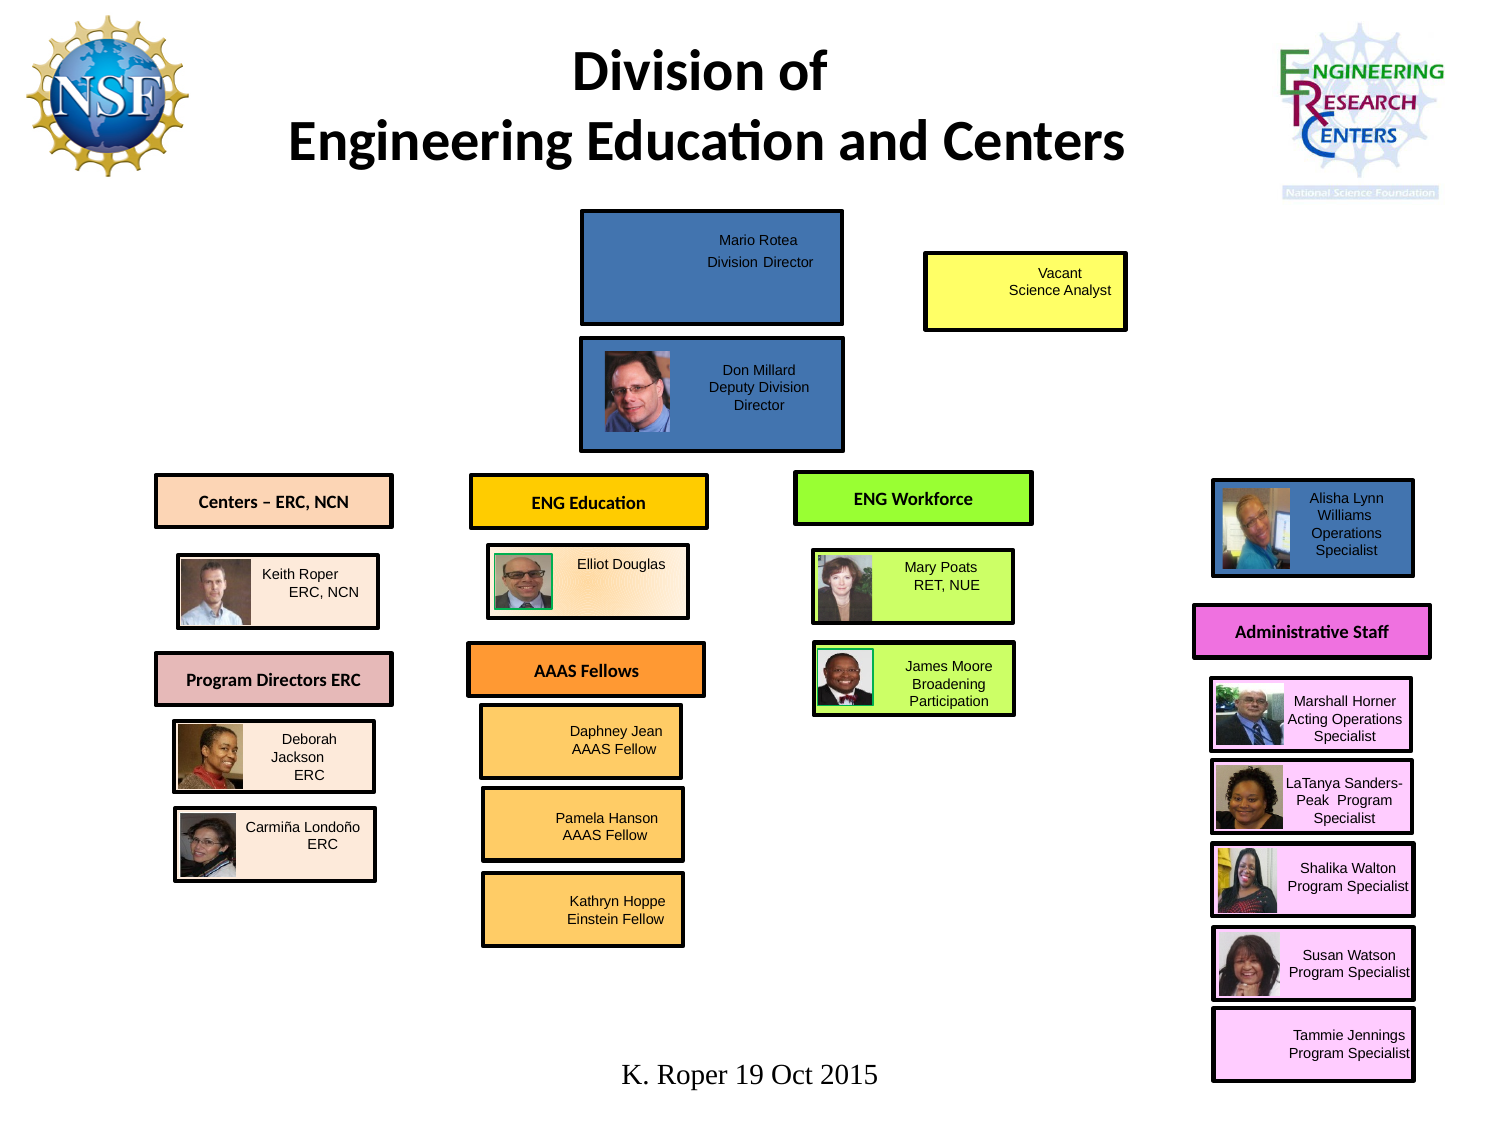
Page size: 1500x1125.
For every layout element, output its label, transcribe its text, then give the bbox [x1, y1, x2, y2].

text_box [482, 787, 685, 861]
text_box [1211, 843, 1432, 917]
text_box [1213, 926, 1432, 1001]
text_box Program Directors ERC [154, 651, 394, 707]
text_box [173, 720, 376, 793]
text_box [482, 873, 685, 947]
slide_number 44 [1074, 1042, 1425, 1103]
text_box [175, 807, 378, 882]
footer K. Roper 19 Oct 2015 [512, 1042, 988, 1103]
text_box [1213, 1007, 1432, 1082]
text_box AAAS Fellows [466, 641, 706, 698]
picture [604, 351, 671, 432]
picture [495, 554, 552, 609]
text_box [813, 642, 1016, 719]
picture [1238, 9, 1487, 227]
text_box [480, 704, 703, 779]
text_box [925, 252, 1143, 331]
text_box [1216, 683, 1428, 754]
text_box [1211, 478, 1415, 578]
text_box Division of Engineering Education and Centers [194, 24, 1233, 82]
picture [24, 12, 191, 180]
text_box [580, 337, 844, 452]
text_box ENG Workforce [793, 470, 1034, 526]
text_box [812, 549, 1014, 624]
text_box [177, 555, 379, 629]
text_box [581, 210, 844, 325]
text_box Administrative Staff [1192, 603, 1432, 660]
text_box Alisha Lynn Williams Operations Specialist [1288, 481, 1405, 566]
text_box ENG Education [469, 473, 709, 530]
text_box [487, 544, 689, 619]
picture [1222, 488, 1291, 569]
text_box [1209, 676, 1413, 753]
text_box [1211, 760, 1427, 835]
text_box Centers – ERC, NCN [154, 473, 394, 529]
picture [817, 649, 873, 705]
